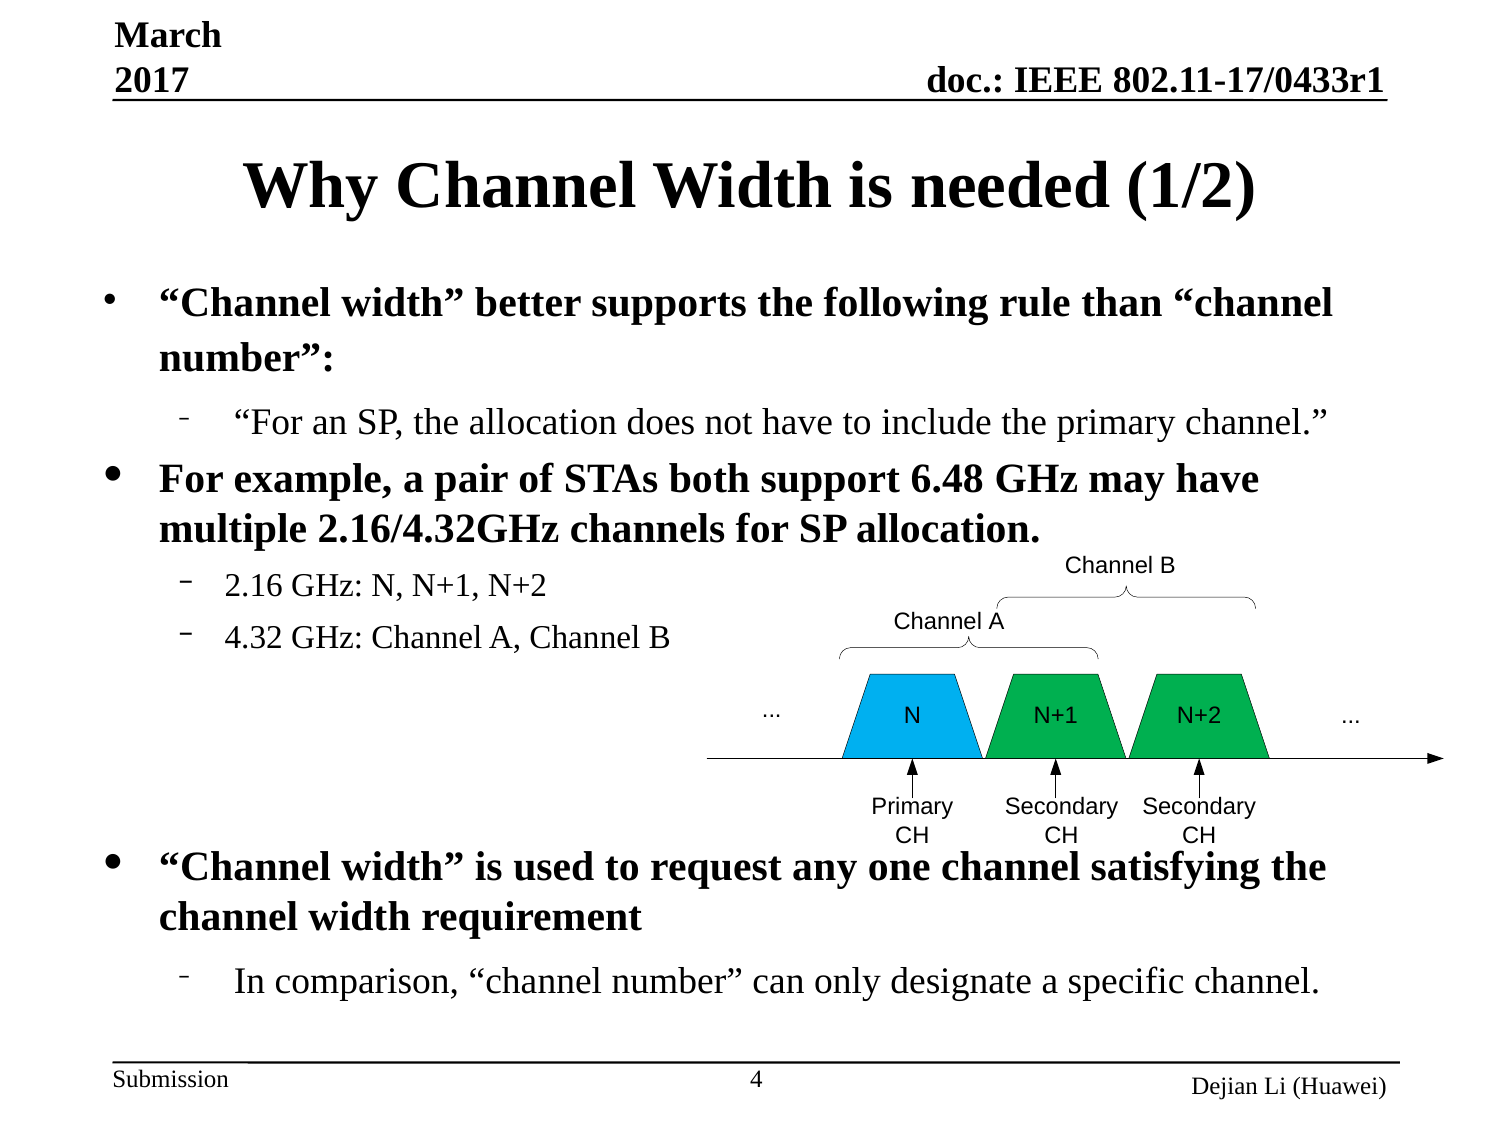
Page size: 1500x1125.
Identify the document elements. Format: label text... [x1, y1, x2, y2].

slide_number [114, 54, 274, 101]
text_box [699, 545, 1451, 850]
title Why Channel Width is needed (1/2) [112, 112, 1388, 250]
list “Channel width” better supports the following rule than “channel number”: “For an SP, the allocation does not have to include the primary channel.” For example, a pair of STAs both support 6.48 GHz may have multiple 2.16/4.32GHz channels for SP allocation. 2.16 GHz: N, N+1, N+2 4.32 GHz: Channel A, Channel B “Channel width” is used to request any one channel satisfying the channel width requirement In comparison, “channel number” can only designate a specific channel. [87, 262, 1413, 1063]
text_box Dejian Li (Huawei) [949, 1062, 1402, 1093]
text_box 4 [704, 1062, 809, 1093]
